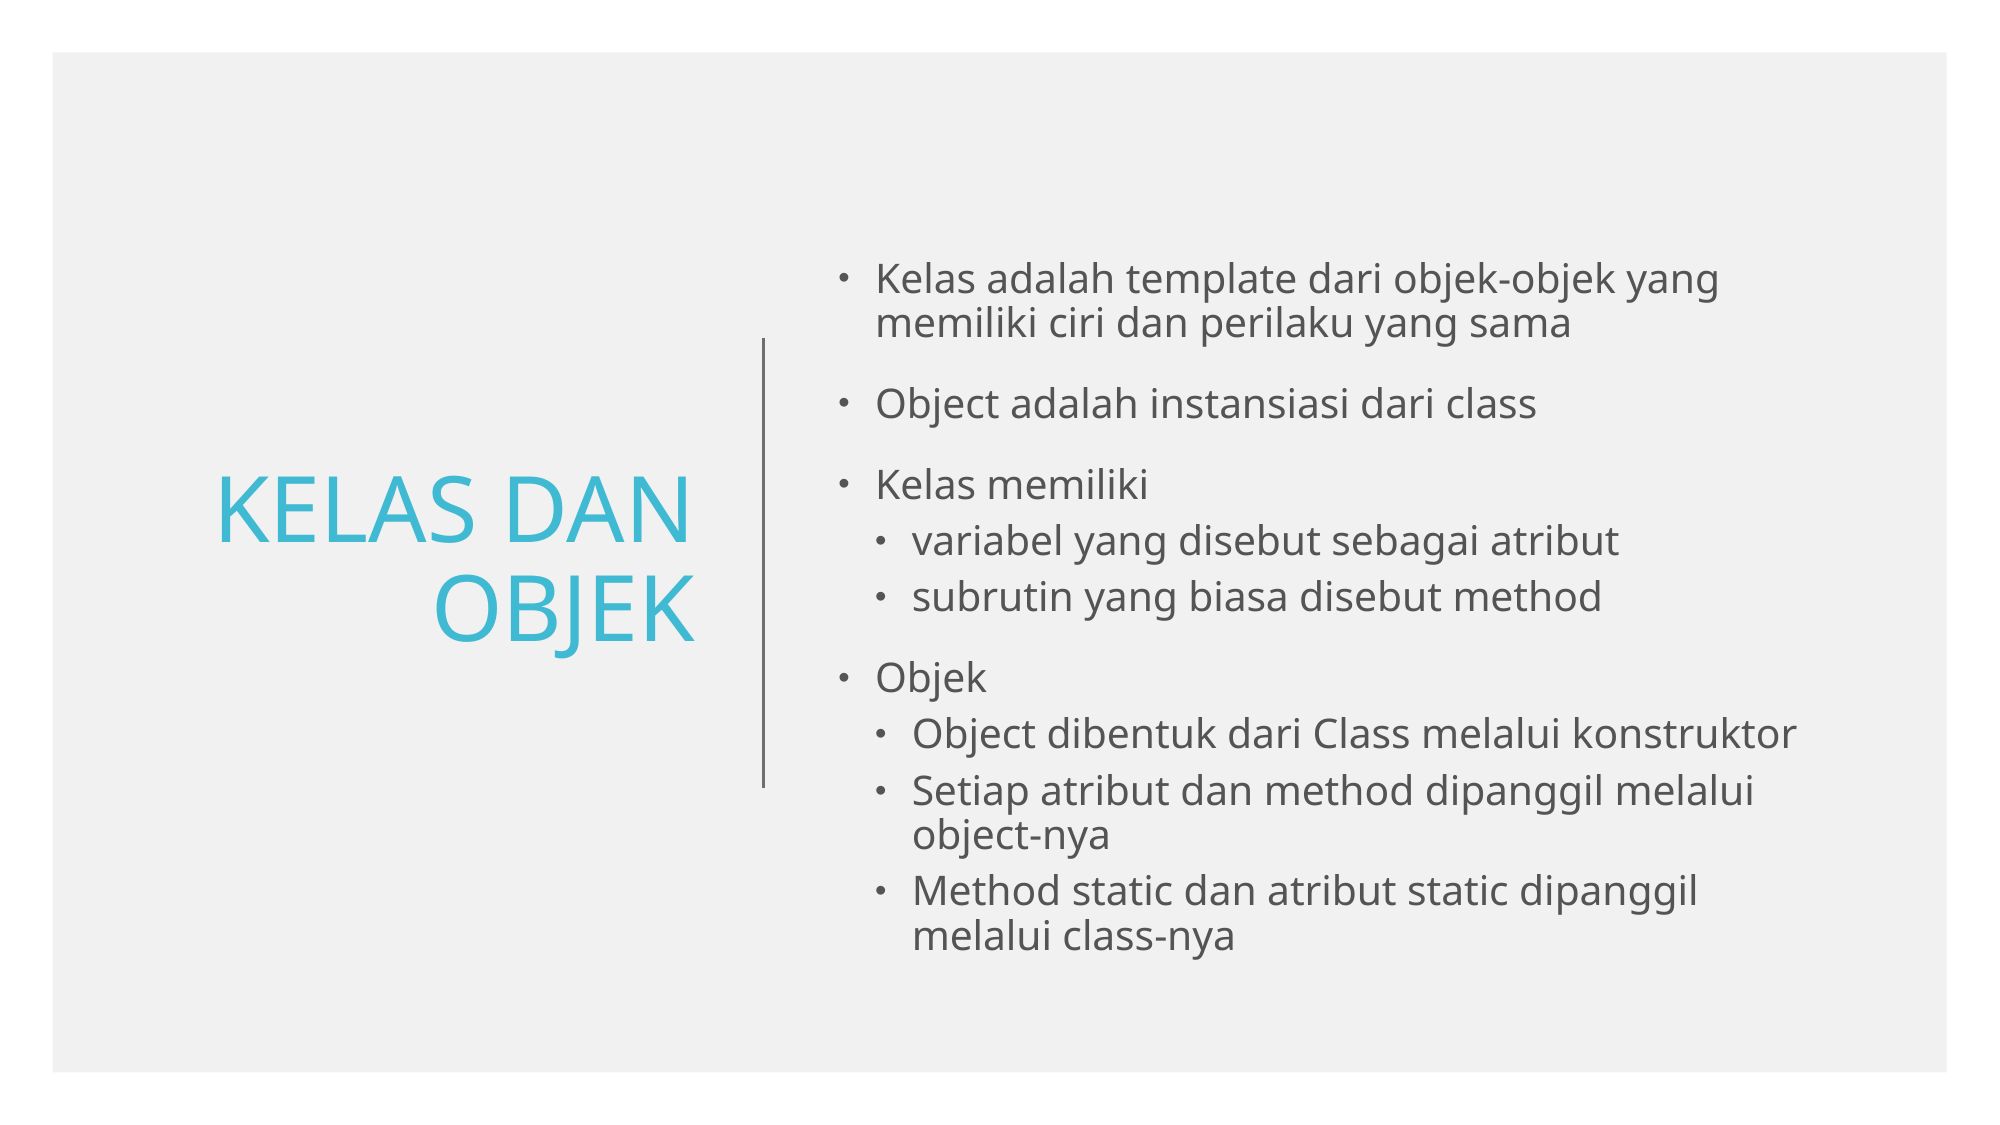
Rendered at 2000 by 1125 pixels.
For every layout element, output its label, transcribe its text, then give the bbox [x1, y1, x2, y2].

text_box [52, 51, 1948, 1073]
title Kelas dan Objek [137, 158, 711, 967]
list Kelas adalah template dari objek-objek yang memiliki ciri dan perilaku yang sama Object adalah instansiasi dari class Kelas memiliki variabel yang disebut sebagai atribut subrutin yang biasa disebut method Objek Object dibentuk dari Class melalui konstruktor Setiap atribut dan method dipanggil melalui object-nya Method static dan atribut static dipanggil melalui class-nya [816, 249, 1862, 967]
